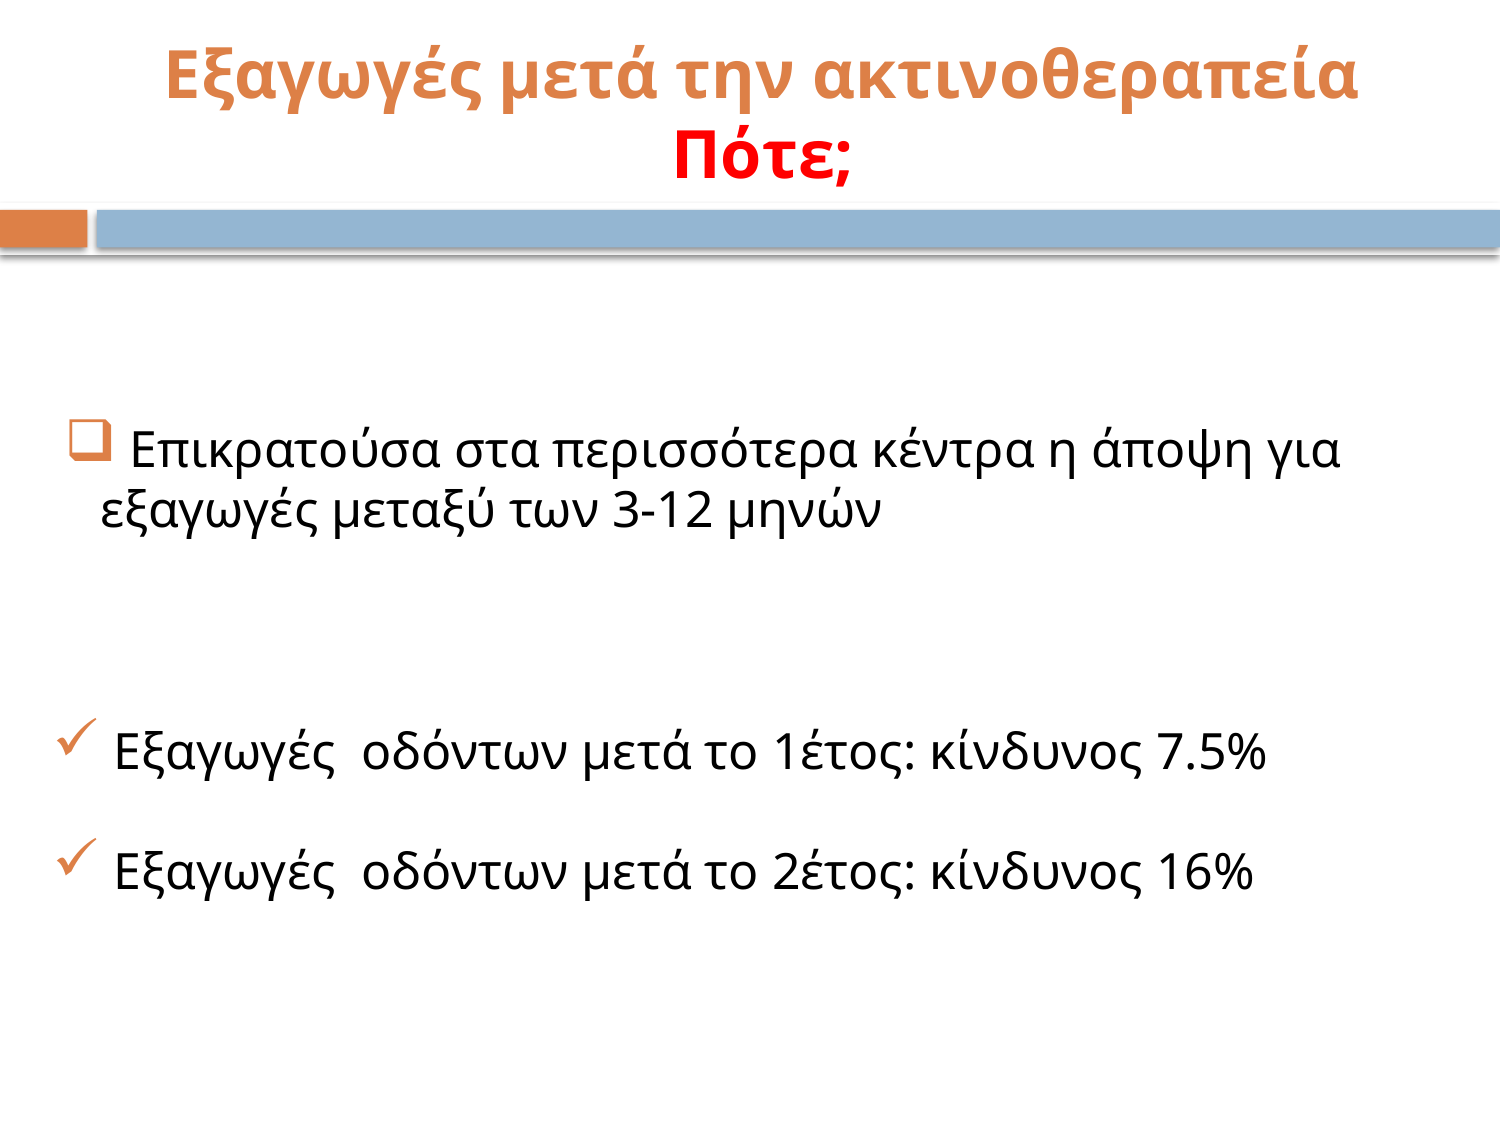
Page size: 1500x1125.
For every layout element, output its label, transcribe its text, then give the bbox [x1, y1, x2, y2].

text_box Επικρατούσα στα περισσότερα κέντρα η άποψη για εξαγωγές μεταξύ των 3-12 μηνών [50, 349, 1438, 545]
text_box Εξαγωγές οδόντων μετά το 1έτος: κίνδυνος 7.5% Εξαγωγές οδόντων μετά το 2έτος: κίνδυνος 16% [37, 712, 1425, 968]
text_box Εξαγωγές μετά την ακτινοθεραπεία Πότε; [49, 24, 1475, 200]
